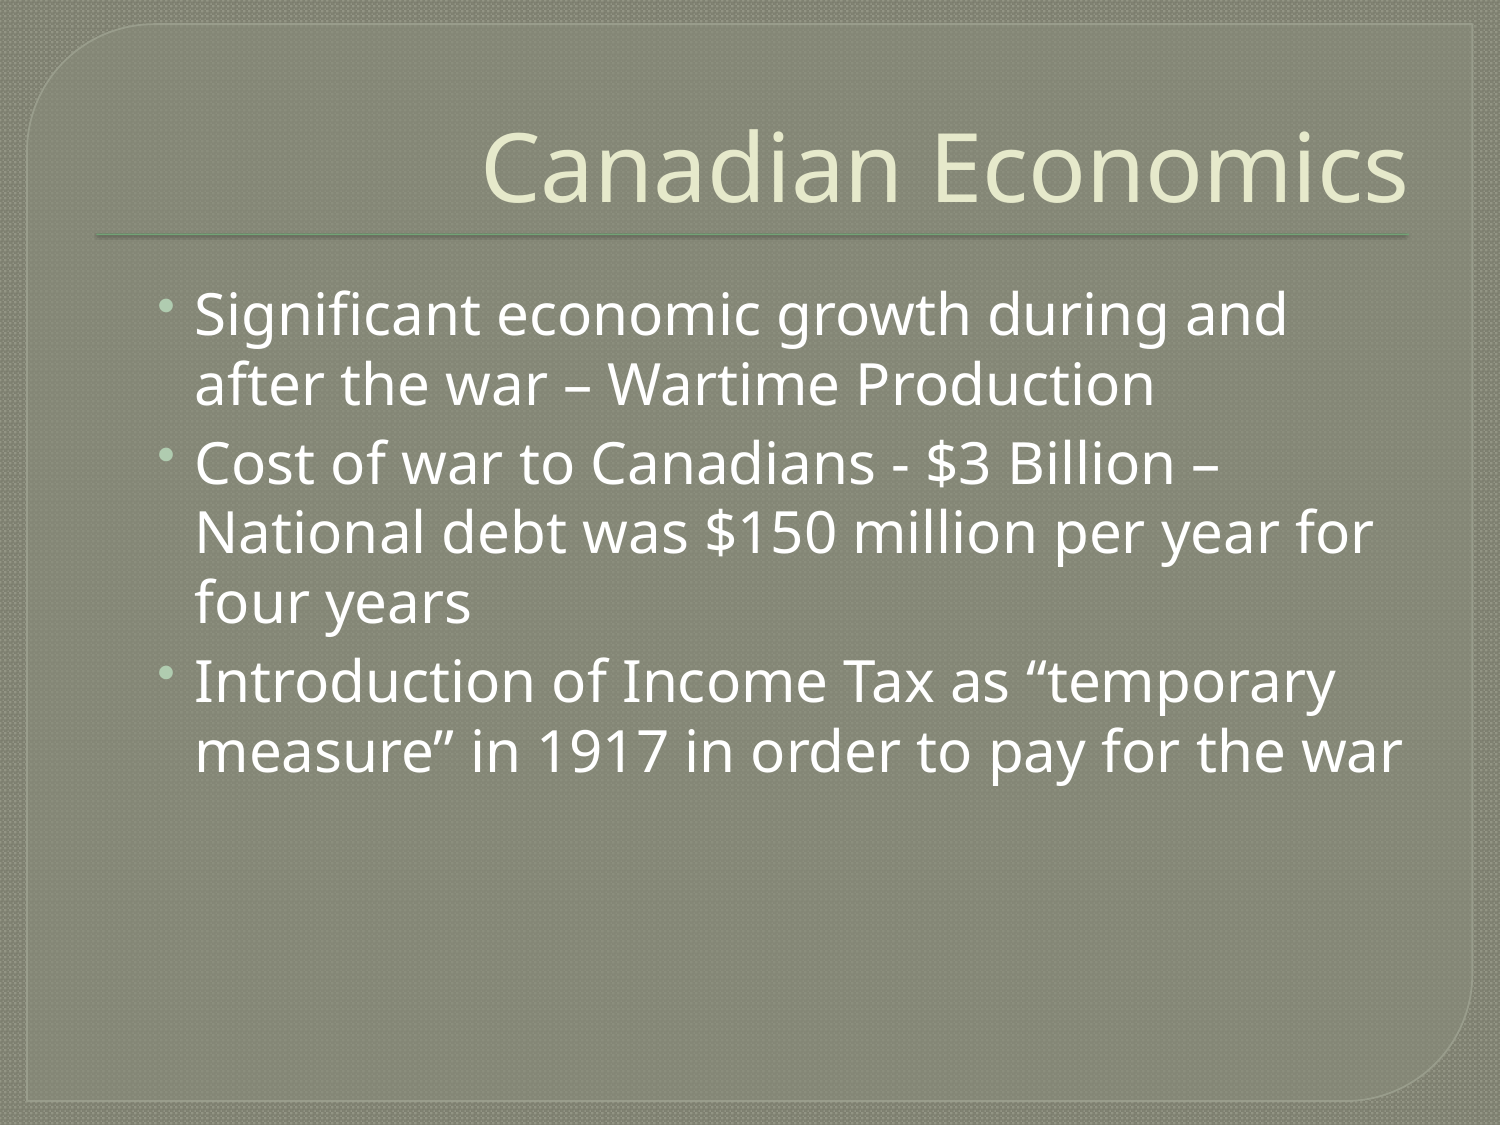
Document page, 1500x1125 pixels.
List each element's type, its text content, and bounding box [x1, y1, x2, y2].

list Significant economic growth during and after the war – Wartime Production Cost of war to Canadians - $3 Billion – National debt was $150 million per year for four years Introduction of Income Tax as “temporary measure” in 1917 in order to pay for the war [75, 270, 1425, 1013]
title Canadian Economics [75, 41, 1425, 230]
